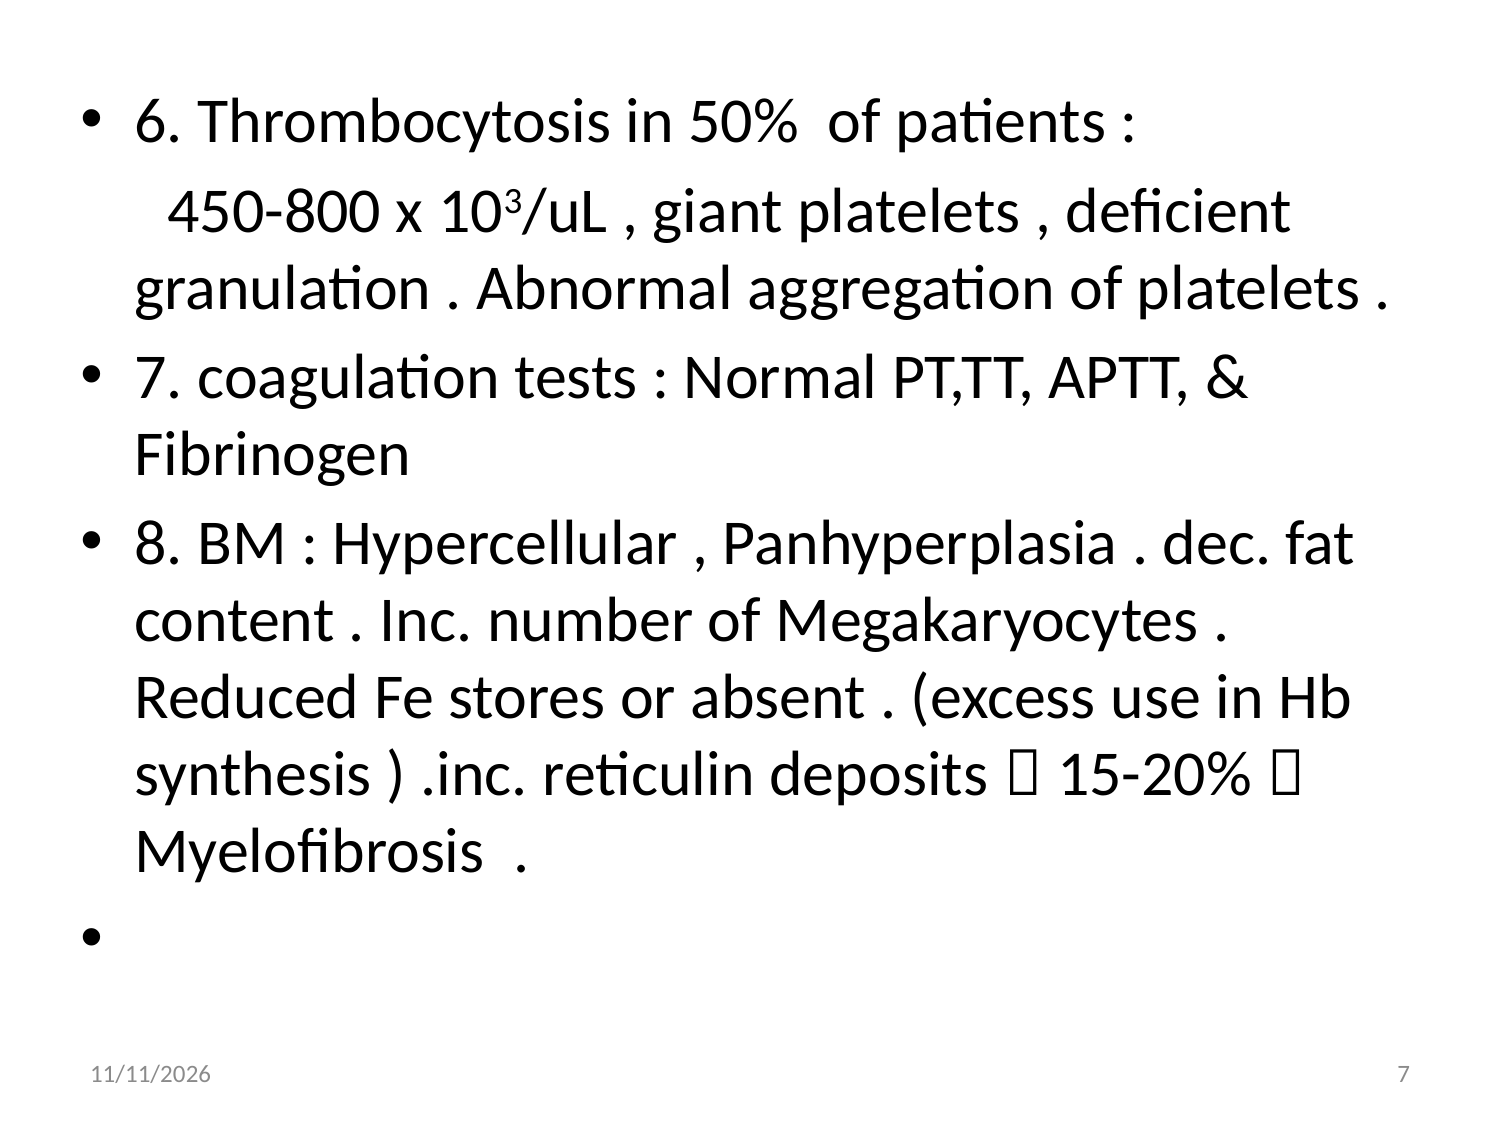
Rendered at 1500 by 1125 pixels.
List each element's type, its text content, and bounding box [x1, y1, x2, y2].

list 6. Thrombocytosis in 50% of patients : 450-800 x 103/uL , giant platelets , deficient granulation . Abnormal aggregation of platelets . 7. coagulation tests : Normal PT,TT, APTT, & Fibrinogen 8. BM : Hypercellular , Panhyperplasia . dec. fat content . Inc. number of Megakaryocytes . Reduced Fe stores or absent . (excess use in Hb synthesis ) .inc. reticulin deposits  15-20%  Myelofibrosis . [65, 71, 1416, 1028]
slide_number 7 [1074, 1042, 1425, 1103]
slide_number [75, 1042, 425, 1103]
